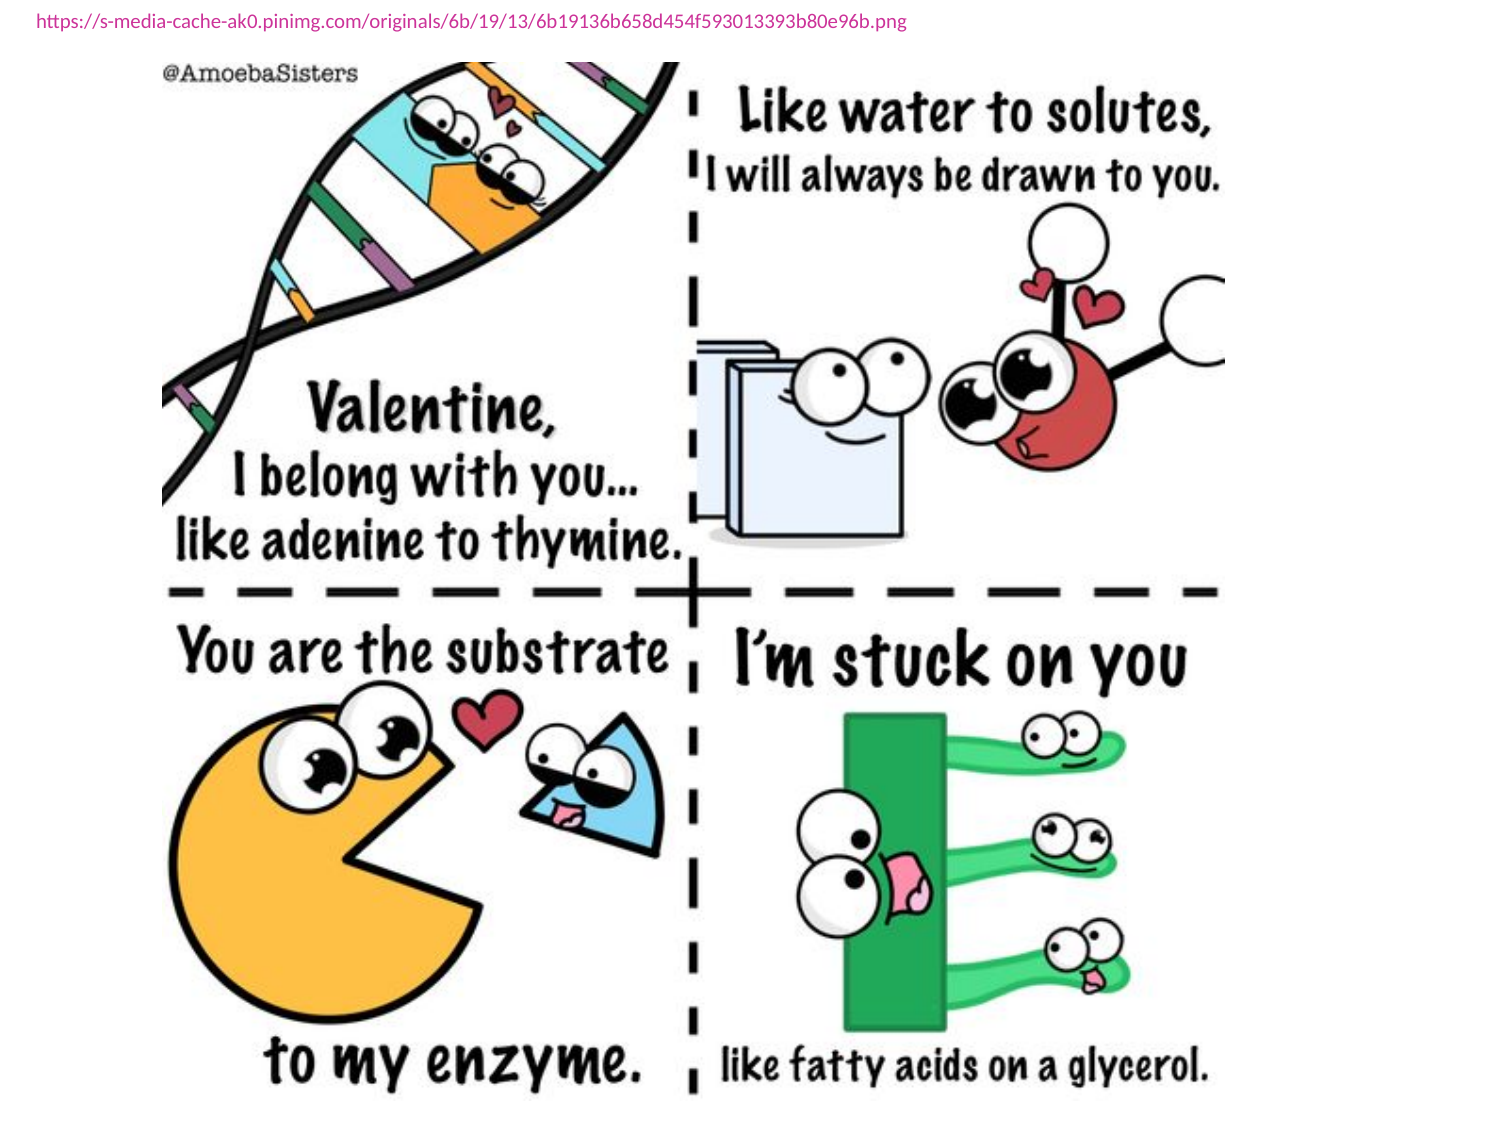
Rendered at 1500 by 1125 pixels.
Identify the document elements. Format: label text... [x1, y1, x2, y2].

picture [162, 62, 1226, 1101]
text_box https://s-media-cache-ak0.pinimg.com/originals/6b/19/13/6b19136b658d454f593013393b80e96b.png [21, 0, 1122, 40]
